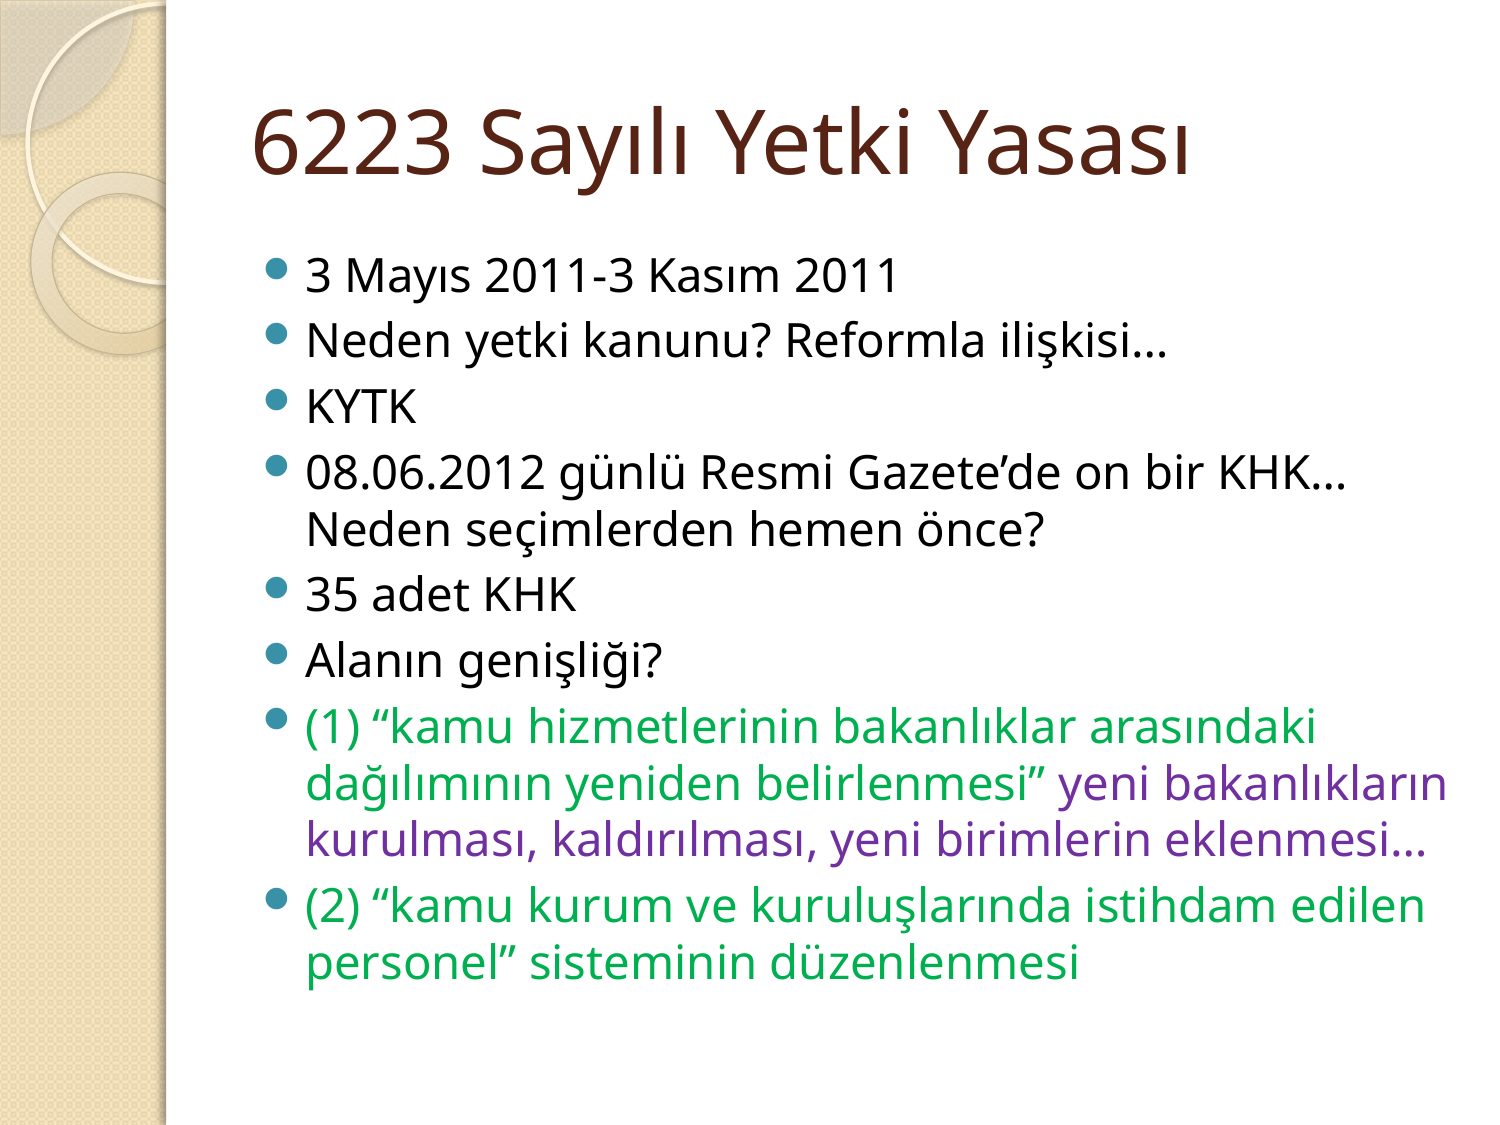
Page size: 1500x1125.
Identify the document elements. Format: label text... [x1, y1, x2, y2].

title 6223 Sayılı Yetki Yasası [235, 45, 1466, 233]
list 3 Mayıs 2011-3 Kasım 2011 Neden yetki kanunu? Reformla ilişkisi… KYTK 08.06.2012 günlü Resmi Gazete’de on bir KHK…Neden seçimlerden hemen önce? 35 adet KHK Alanın genişliği? (1) “kamu hizmetlerinin bakanlıklar arasındaki dağılımının yeniden belirlenmesi” yeni bakanlıkların kurulması, kaldırılması, yeni birimlerin eklenmesi… (2) “kamu kurum ve kuruluşlarında istihdam edilen personel” sisteminin düzenlenmesi [235, 237, 1466, 1025]
